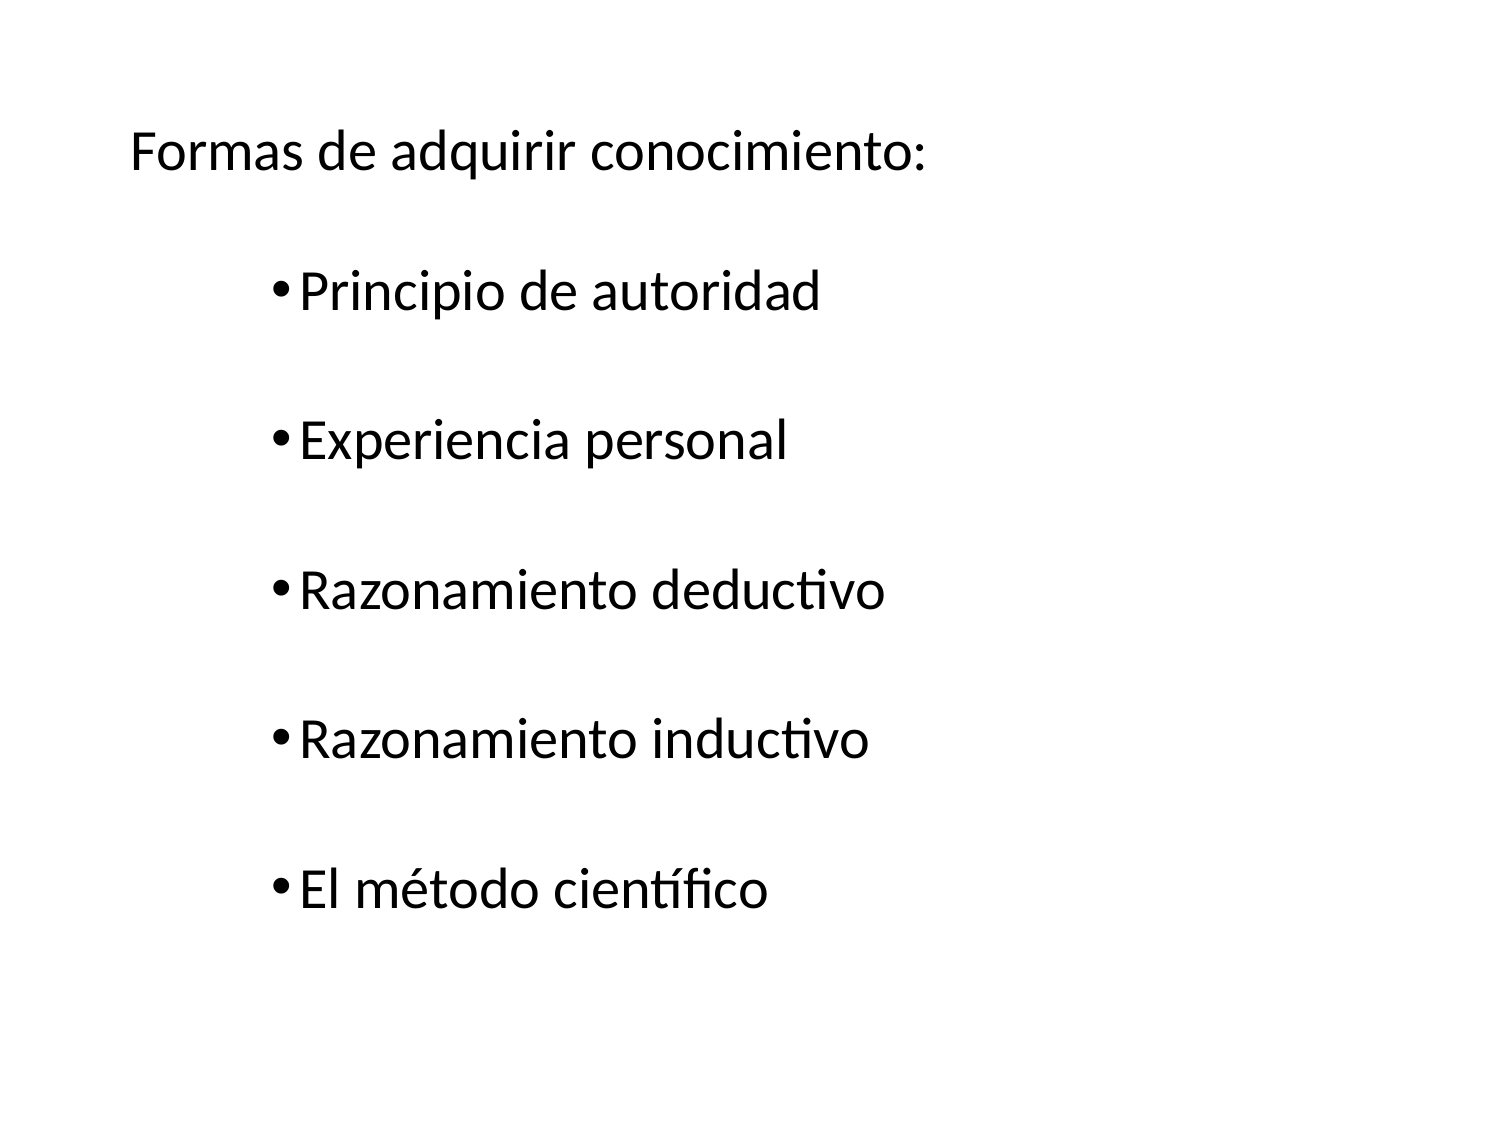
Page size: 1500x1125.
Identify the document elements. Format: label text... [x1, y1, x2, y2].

list Formas de adquirir conocimiento: Principio de autoridad Experiencia personal Razonamiento deductivo Razonamiento inductivo El método científico [87, 112, 1438, 998]
